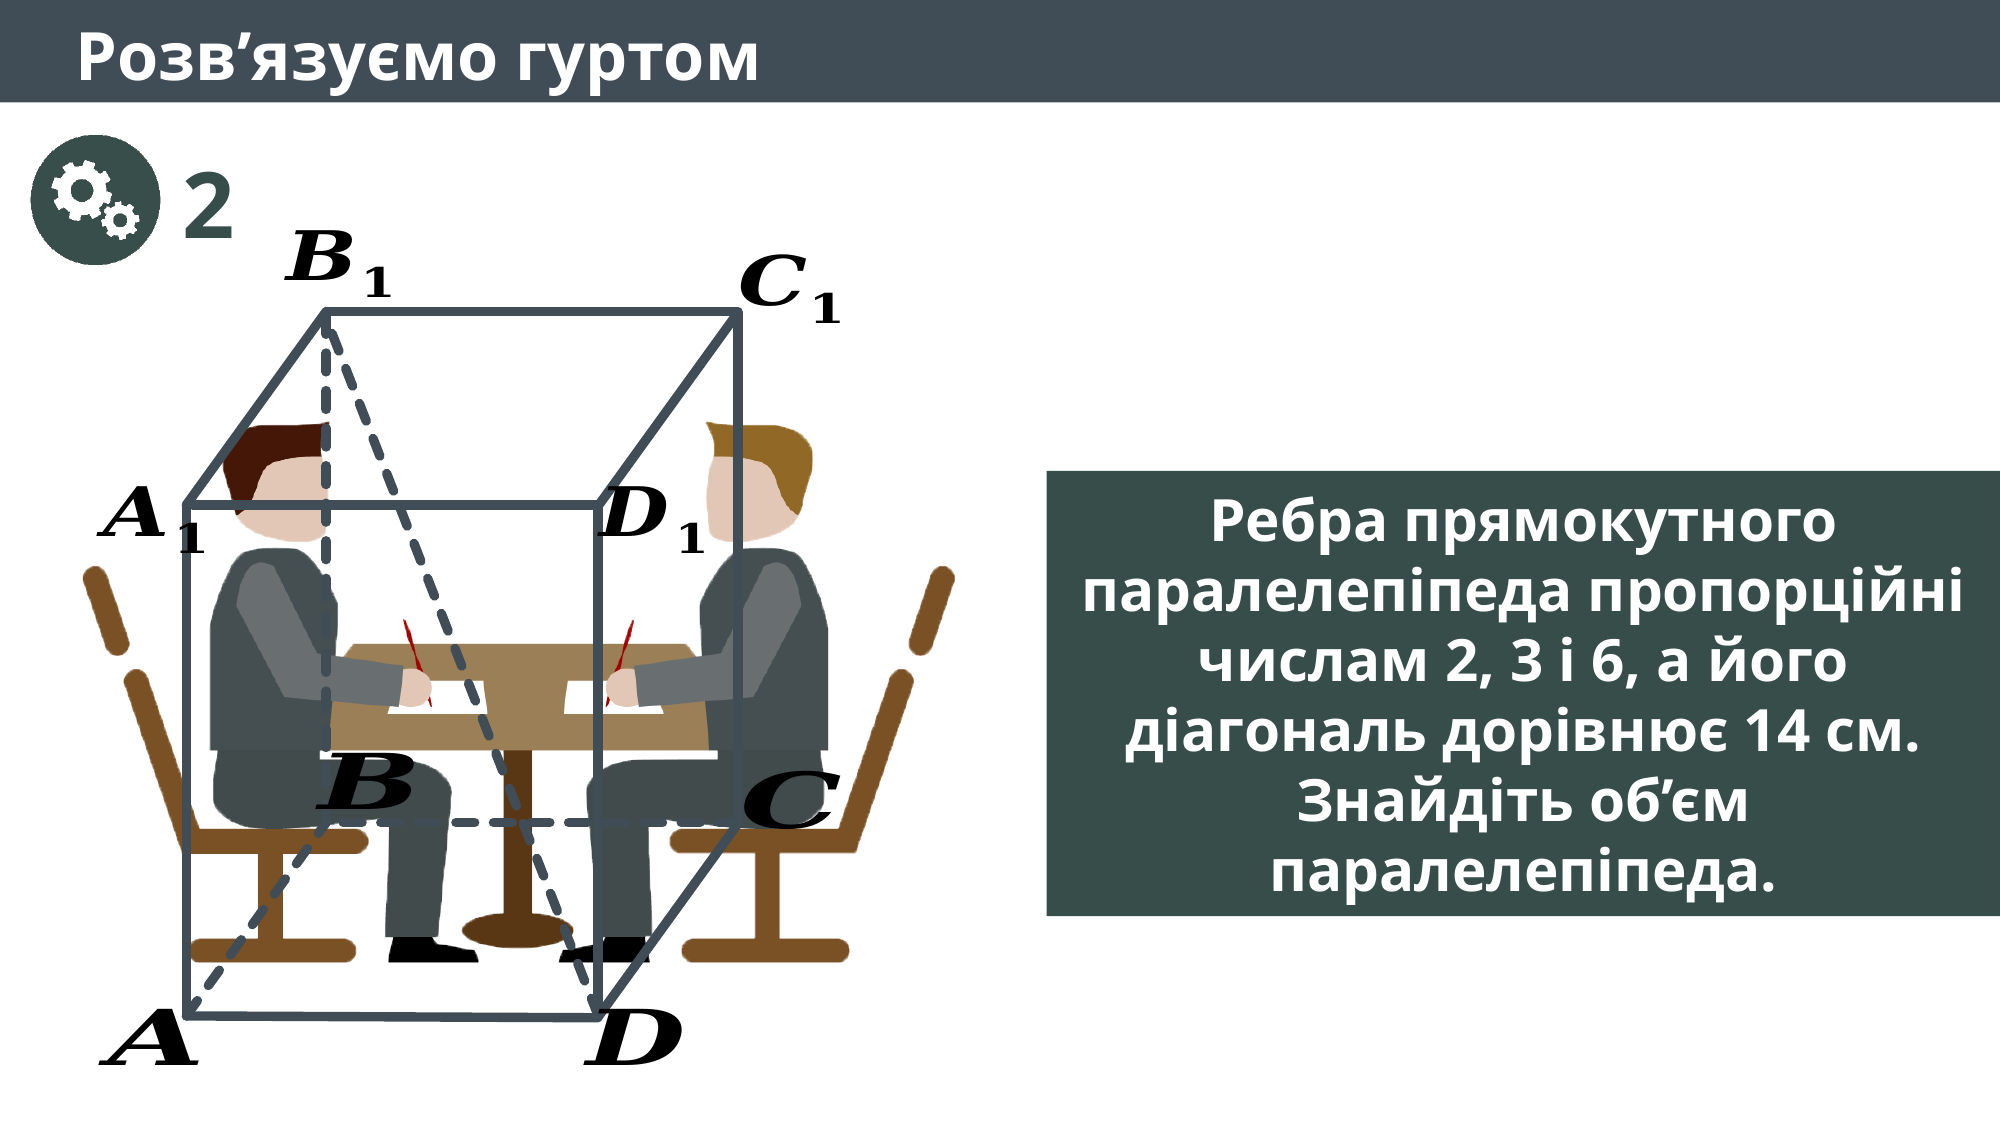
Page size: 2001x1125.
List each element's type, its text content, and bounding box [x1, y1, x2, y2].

picture [28, 761, 325, 1017]
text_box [159, 338, 325, 479]
picture [28, 348, 325, 760]
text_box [599, 339, 765, 480]
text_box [159, 849, 325, 990]
text_box Розв’язуємо гуртом [60, 6, 1957, 102]
text_box 2 [161, 139, 286, 265]
text_box [0, 0, 2000, 103]
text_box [325, 317, 599, 1016]
picture [28, 133, 161, 267]
text_box Ребра прямокутного паралелепіпеда пропорційні числам 2, 3 і 6, а його діагональ дорівнює 14 см. Знайдіть об’єм паралелепіпеда. [1046, 470, 2000, 917]
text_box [598, 823, 738, 1017]
picture [599, 348, 997, 1017]
